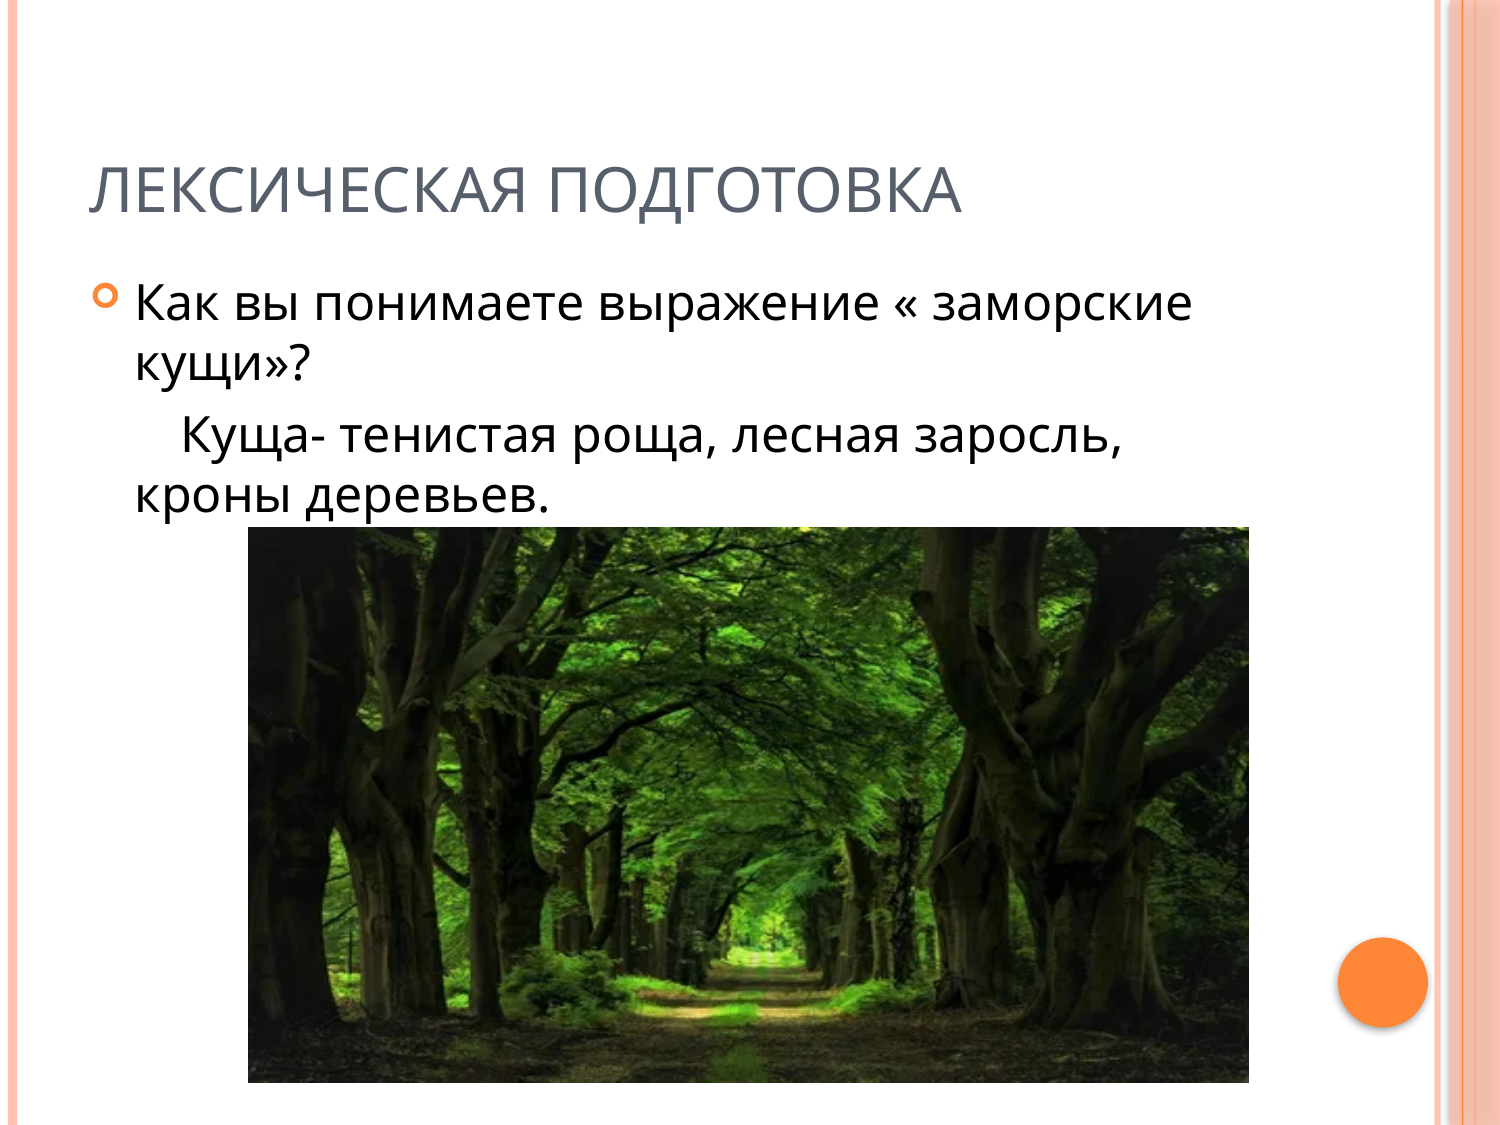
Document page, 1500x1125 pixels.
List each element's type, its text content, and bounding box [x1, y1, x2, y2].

list Как вы понимаете выражение « заморские кущи»? Куща- тенистая роща, лесная заросль, кроны деревьев. [75, 262, 1300, 1062]
title Лексическая подготовка [75, 45, 1300, 233]
picture [247, 526, 1249, 1083]
